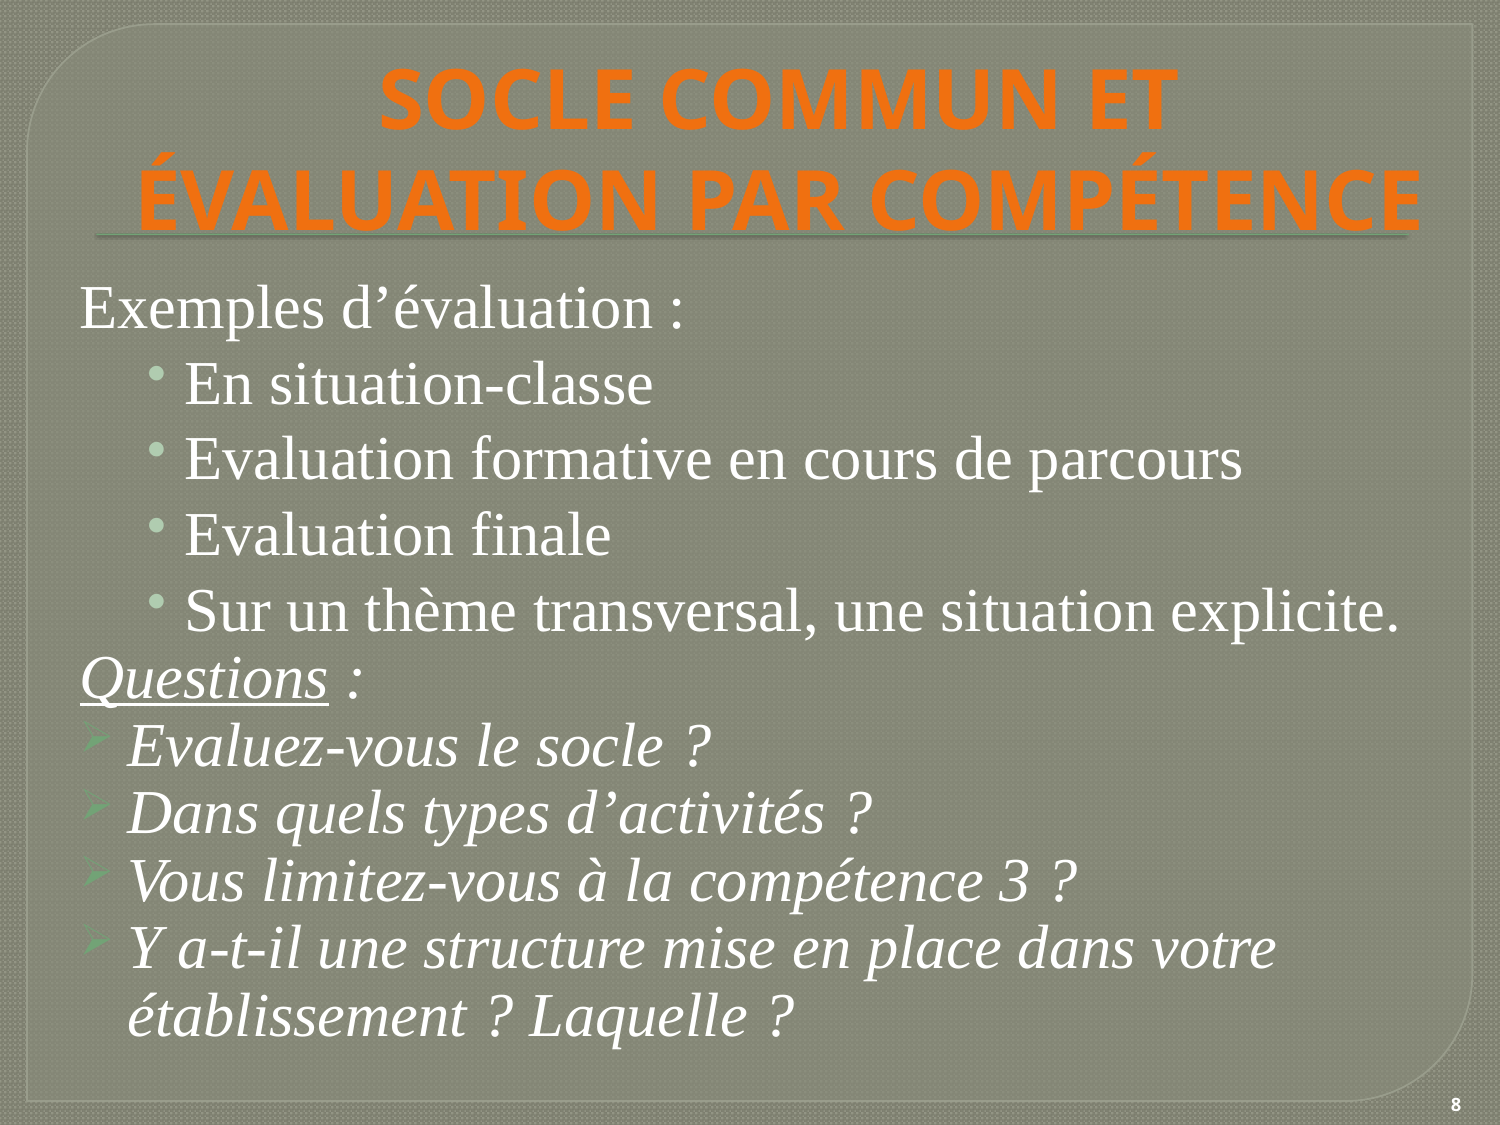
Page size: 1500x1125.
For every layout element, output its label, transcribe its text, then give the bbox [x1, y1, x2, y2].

text_box Socle commun et évaluation par compétence [99, 66, 1450, 255]
list Exemples d’évaluation : En situation-classe Evaluation formative en cours de parcours Evaluation finale Sur un thème transversal, une situation explicite. Questions : Evaluez-vous le socle ? Dans quels types d’activités ? Vous limitez-vous à la compétence 3 ? Y a-t-il une structure mise en place dans votre établissement ? Laquelle ? [64, 267, 1471, 1083]
text_box 8 [1412, 1084, 1500, 1125]
